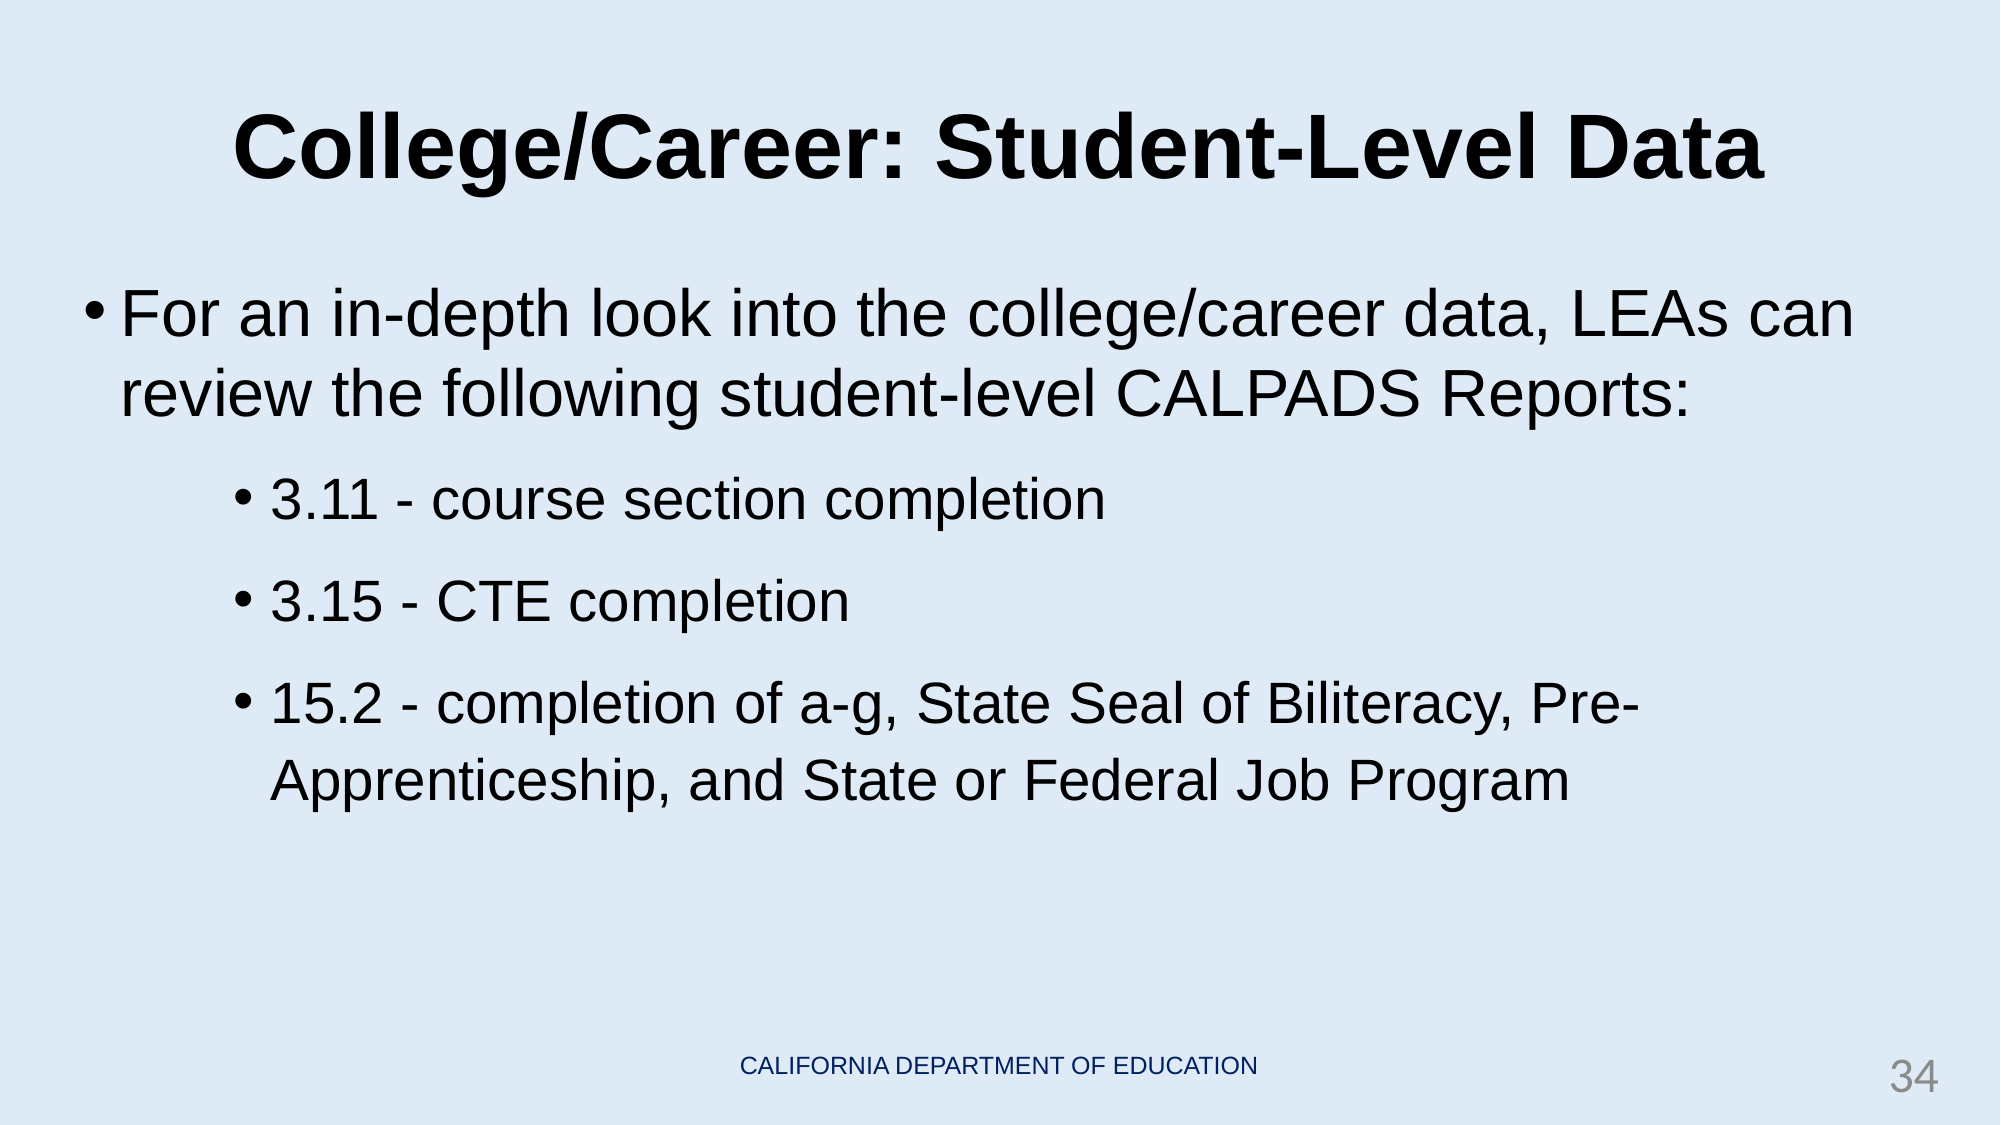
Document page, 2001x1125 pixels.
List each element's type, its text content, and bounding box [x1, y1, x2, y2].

title College/Career: Student-Level Data [68, 27, 1931, 261]
slide_number 34 [1504, 1042, 1954, 1103]
list For an in-depth look into the college/career data, LEAs can review the following student-level CALPADS Reports: 3.11 - course section completion 3.15 - CTE completion 15.2 - completion of a-g, State Seal of Biliteracy, Pre-Apprenticeship, and State or Federal Job Program [68, 261, 1931, 1008]
